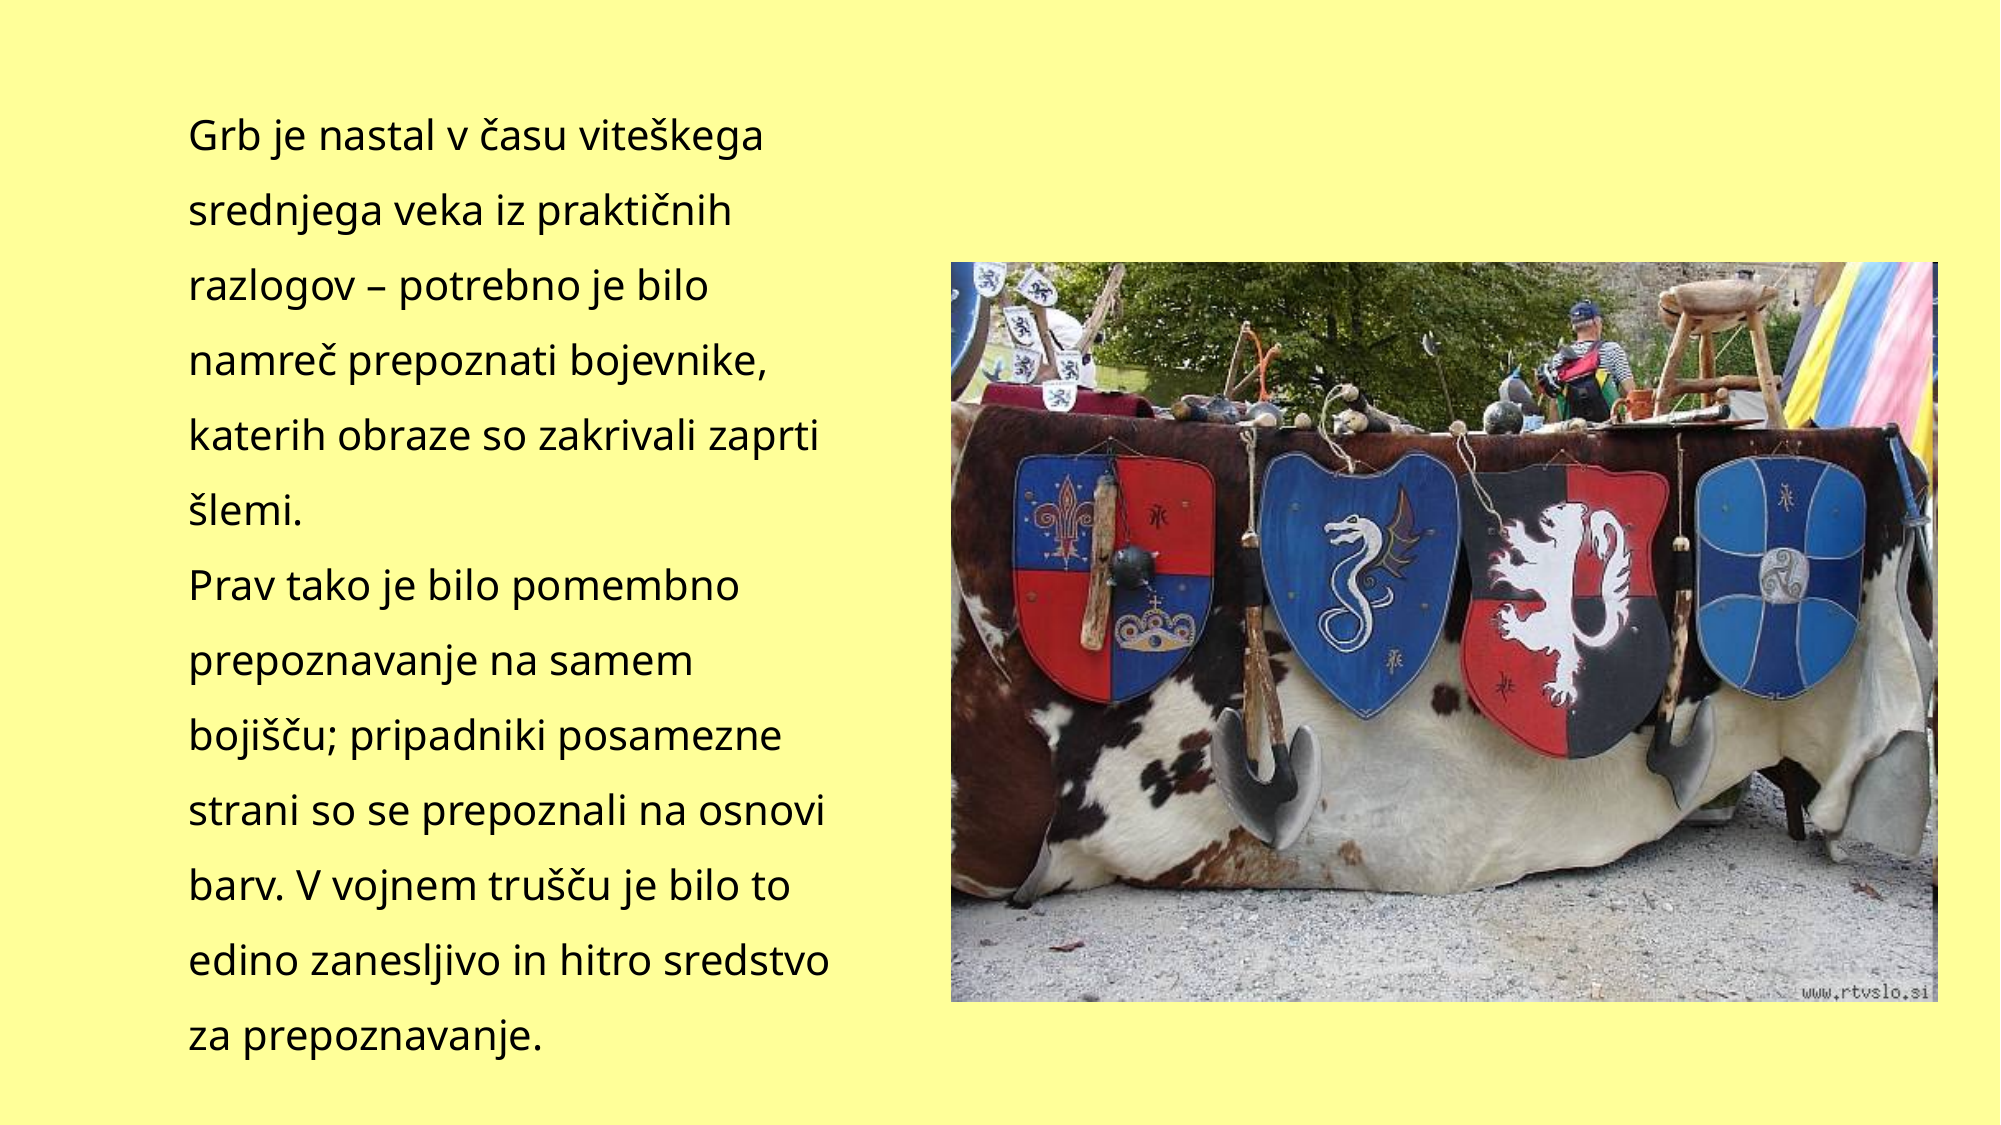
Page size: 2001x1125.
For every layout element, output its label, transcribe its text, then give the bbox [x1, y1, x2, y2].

picture [951, 261, 1938, 1002]
text_box Grb je nastal v času viteškega srednjega veka iz praktičnih razlogov – potrebno je bilo namreč prepoznati bojevnike, katerih obraze so zakrivali zaprti šlemi. Prav tako je bilo pomembno prepoznavanje na samem bojišču; pripadniki posamezne strani so se prepoznali na osnovi barv. V vojnem trušču je bilo to edino zanesljivo in hitro sredstvo za prepoznavanje. [174, 76, 867, 1066]
